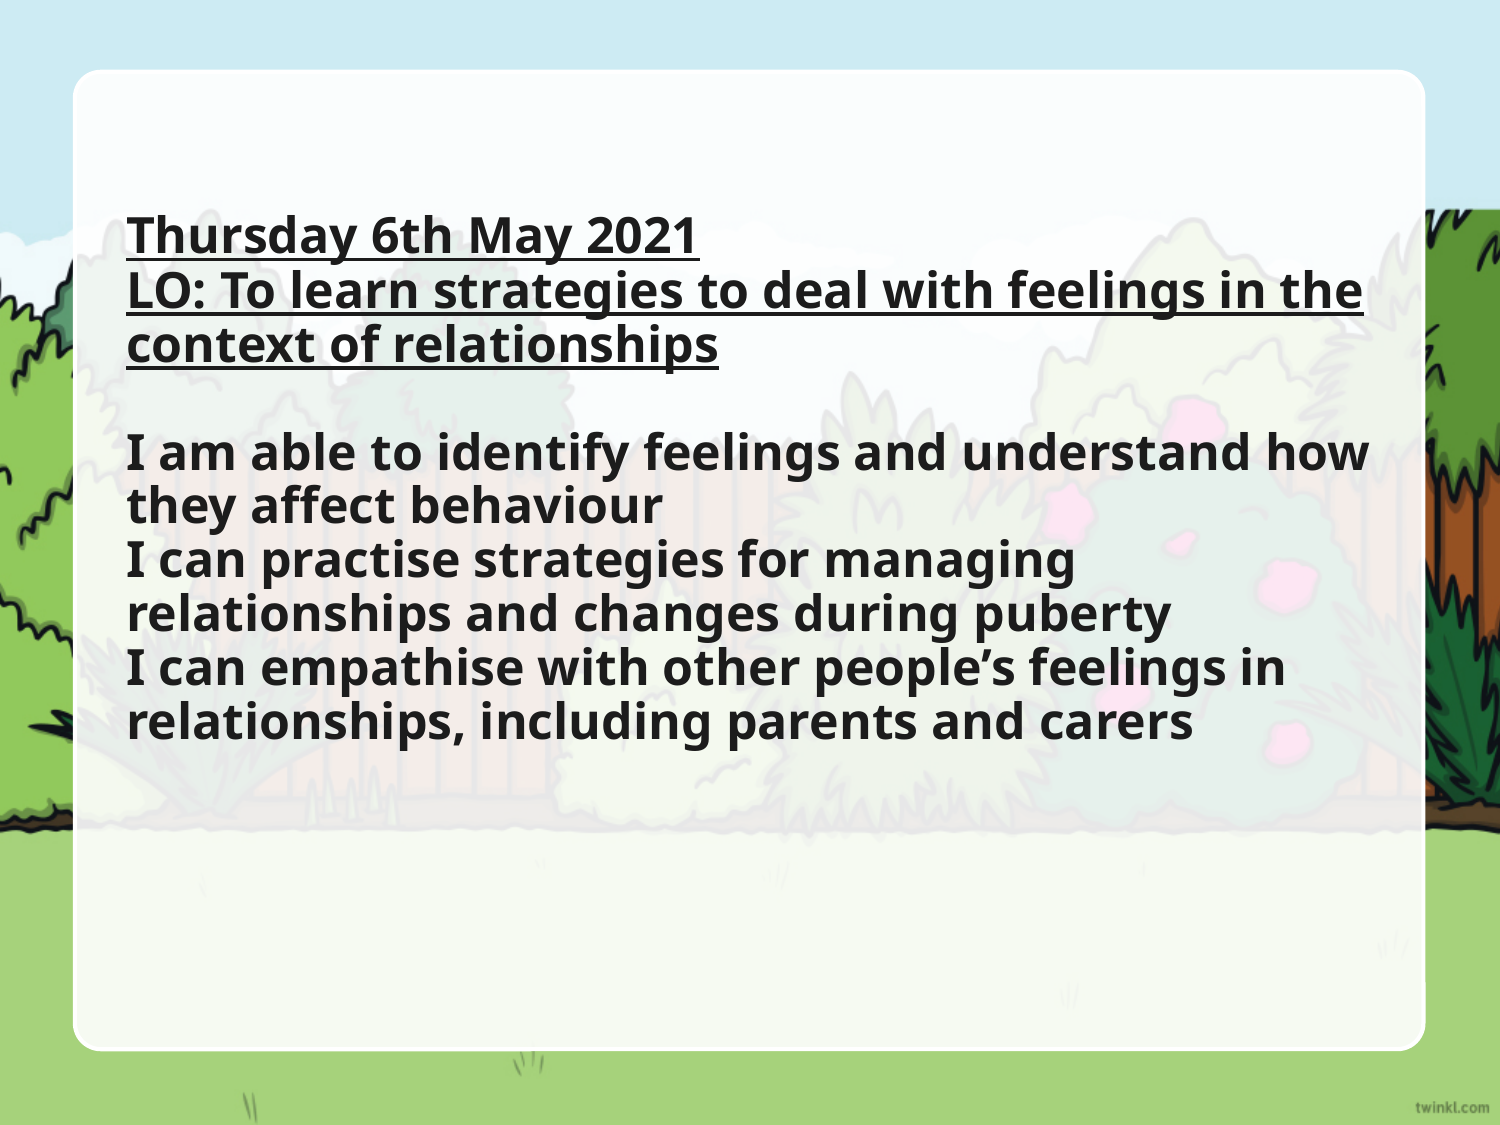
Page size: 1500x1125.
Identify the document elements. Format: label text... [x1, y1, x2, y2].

title Thursday 6th May 2021 LO: To learn strategies to deal with feelings in the context of relationships I am able to identify feelings and understand how they affect behaviour I can practise strategies for managing relationships and changes during puberty I can empathise with other people’s feelings in relationships, including parents and carers [63, 357, 1434, 604]
picture [0, 0, 1500, 1125]
